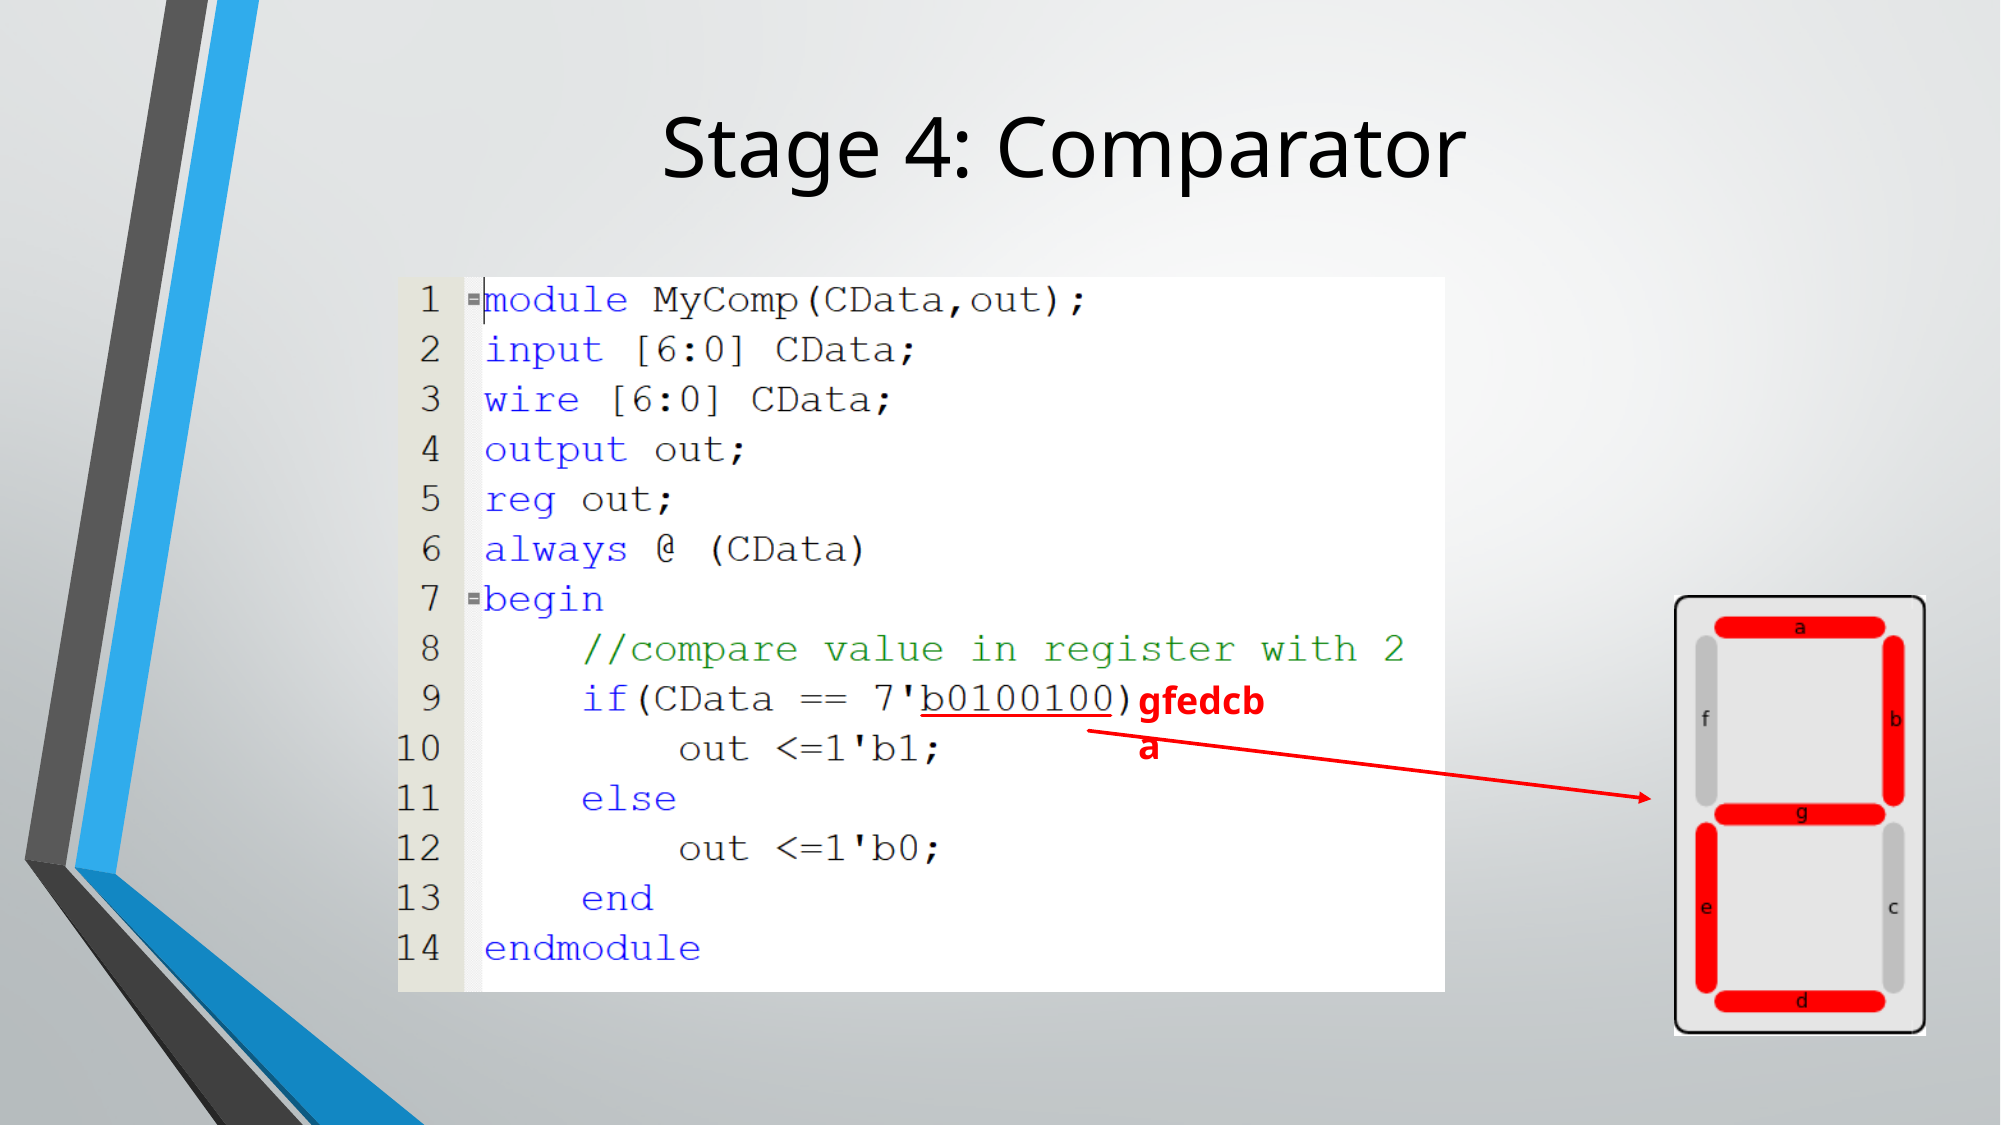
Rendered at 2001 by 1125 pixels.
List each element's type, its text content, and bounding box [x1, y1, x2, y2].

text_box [1088, 730, 1652, 800]
picture [1673, 594, 1927, 1037]
title Stage 4: Comparator [243, 0, 1887, 288]
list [398, 277, 1445, 992]
